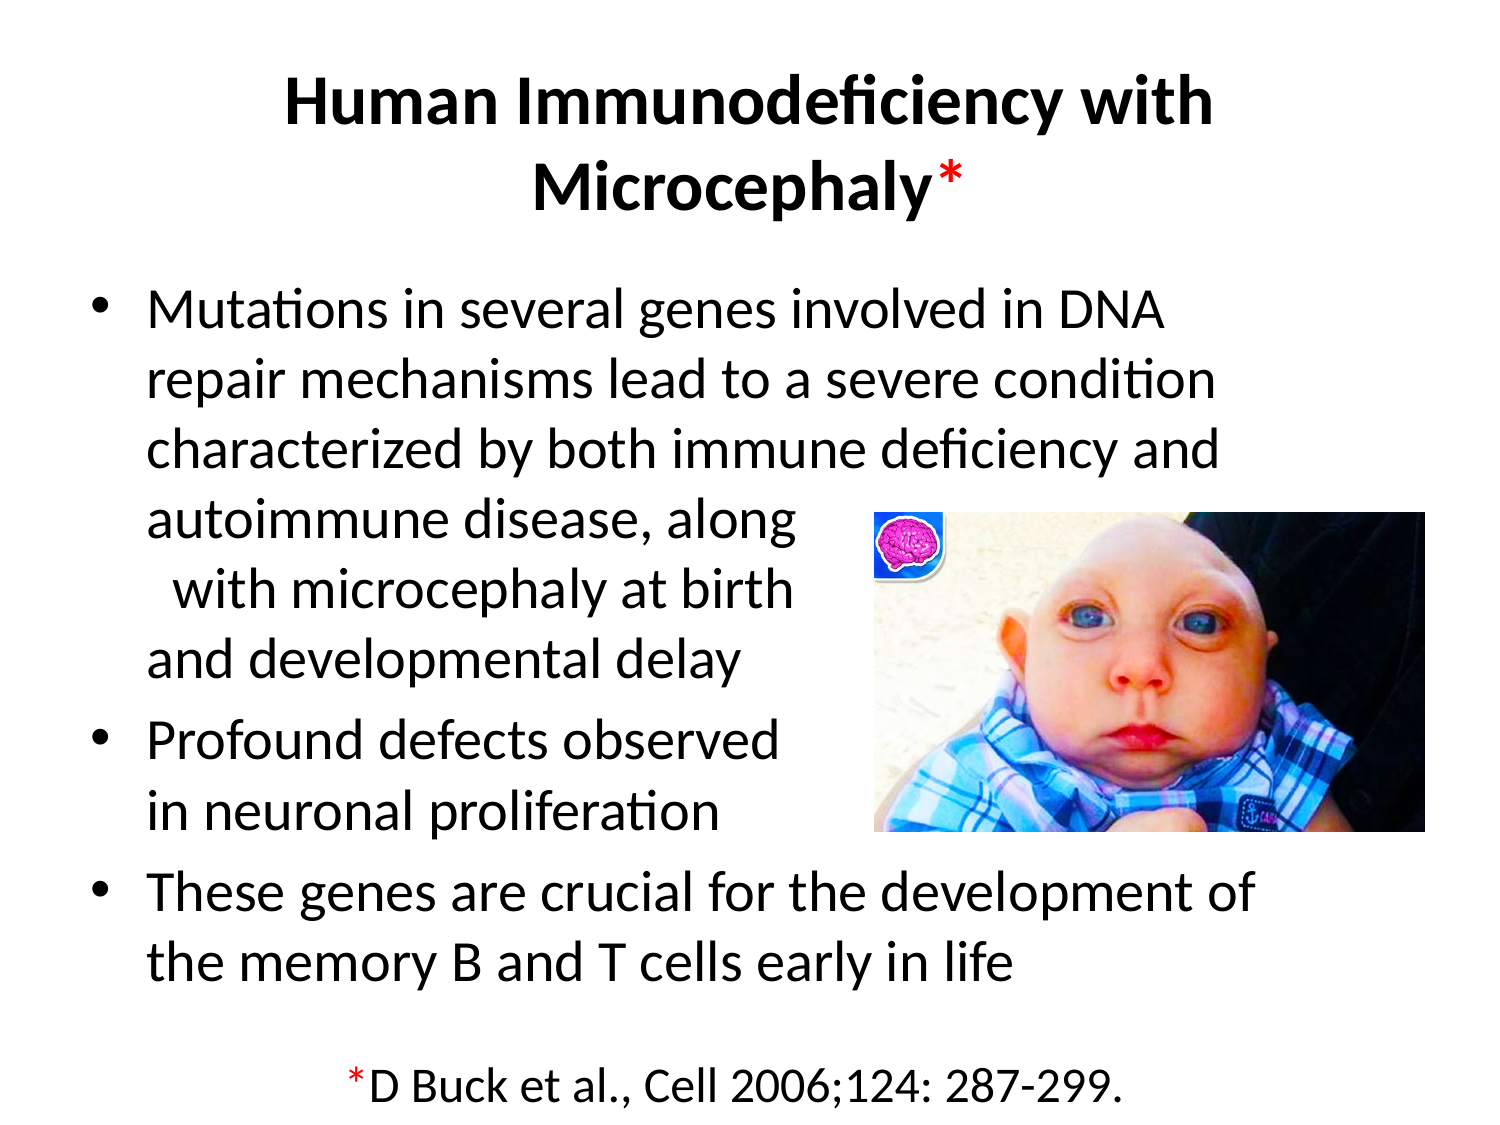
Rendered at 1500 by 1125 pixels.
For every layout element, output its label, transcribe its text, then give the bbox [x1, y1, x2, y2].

title Human Immunodeficiency with Microcephaly* [75, 45, 1425, 233]
picture [874, 512, 1426, 832]
text_box *D Buck et al., Cell 2006;124: 287-299. [329, 1044, 1140, 1120]
list Mutations in several genes involved in DNA repair mechanisms lead to a severe condition characterized by both immune deficiency and autoimmune disease, along with microcephaly at birth and developmental delay Profound defects observed in neuronal proliferation These genes are crucial for the development of the memory B and T cells early in life [75, 262, 1326, 1121]
